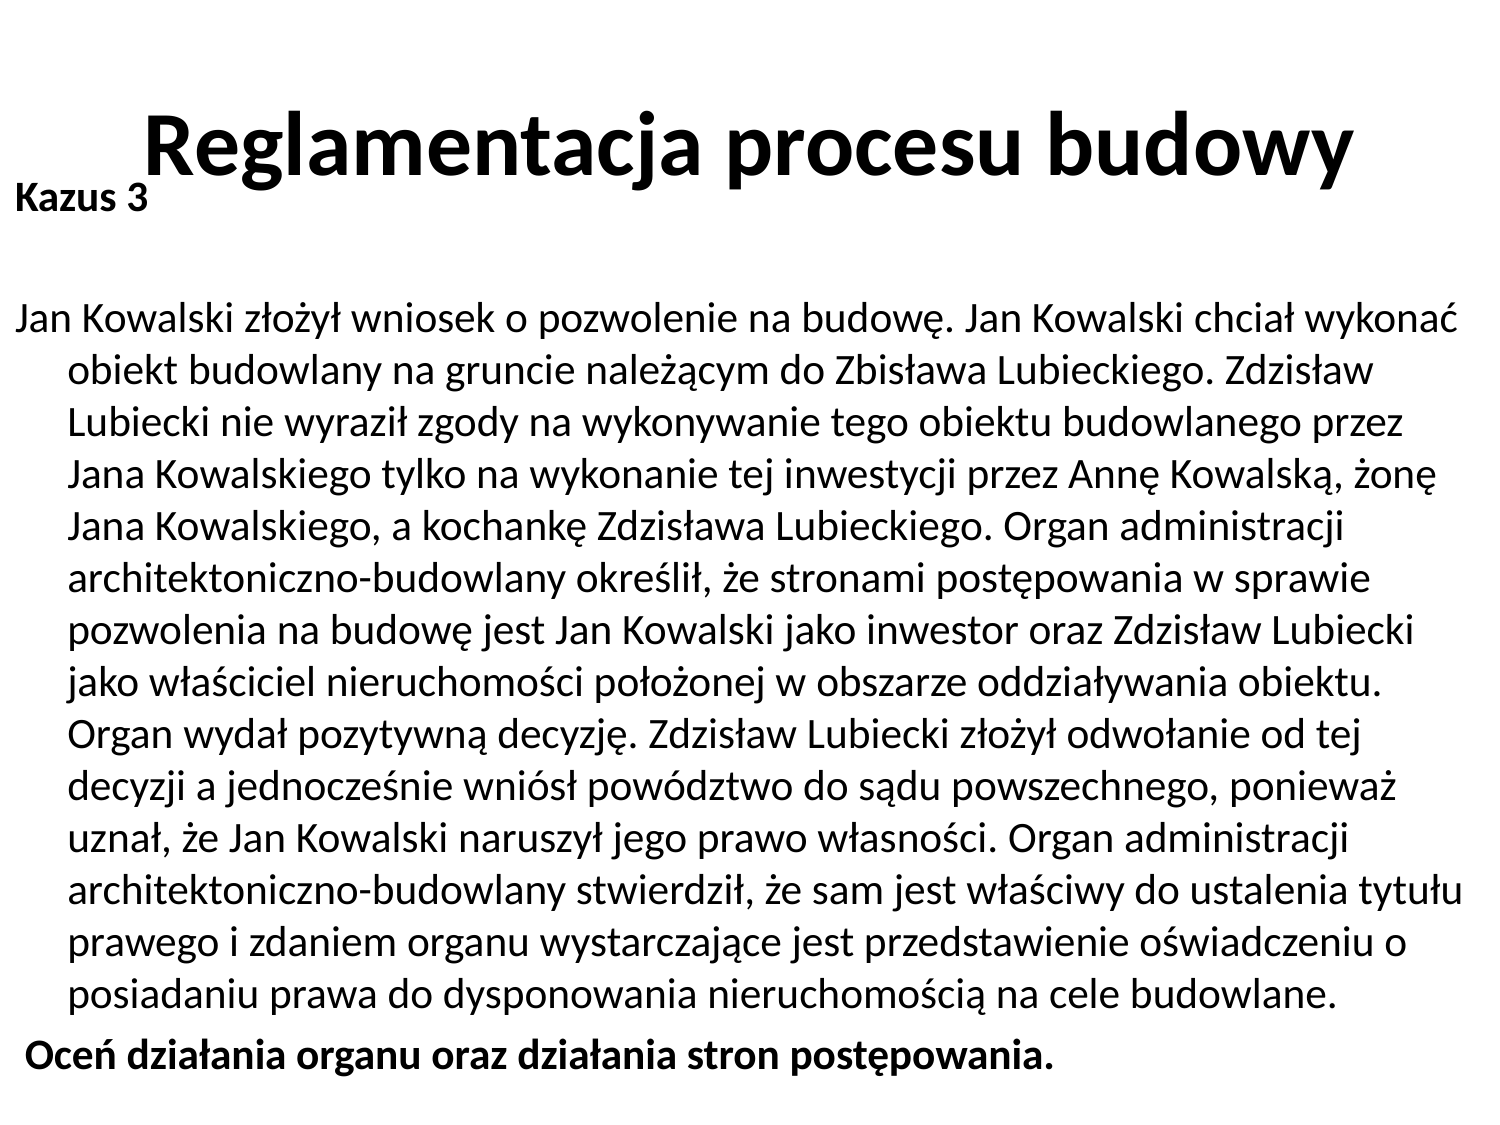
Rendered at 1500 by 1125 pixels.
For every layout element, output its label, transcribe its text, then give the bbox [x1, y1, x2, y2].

title Reglamentacja procesu budowy [75, 45, 1425, 160]
list Kazus 3 Jan Kowalski złożył wniosek o pozwolenie na budowę. Jan Kowalski chciał wykonać obiekt budowlany na gruncie należącym do Zbisława Lubieckiego. Zdzisław Lubiecki nie wyraził zgody na wykonywanie tego obiektu budowlanego przez Jana Kowalskiego tylko na wykonanie tej inwestycji przez Annę Kowalską, żonę Jana Kowalskiego, a kochankę Zdzisława Lubieckiego. Organ administracji architektoniczno-budowlany określił, że stronami postępowania w sprawie pozwolenia na budowę jest Jan Kowalski jako inwestor oraz Zdzisław Lubiecki jako właściciel nieruchomości położonej w obszarze oddziaływania obiektu. Organ wydał pozytywną decyzję. Zdzisław Lubiecki złożył odwołanie od tej decyzji a jednocześnie wniósł powództwo do sądu powszechnego, ponieważ uznał, że Jan Kowalski naruszył jego prawo własności. Organ administracji architektoniczno-budowlany stwierdził, że sam jest właściwy do ustalenia tytułu prawego i zdaniem organu wystarczające jest przedstawienie oświadczeniu o posiadaniu prawa do dysponowania nieruchomością na cele budowlane. Oceń działania organu oraz działania stron postępowania. [0, 160, 1500, 1125]
